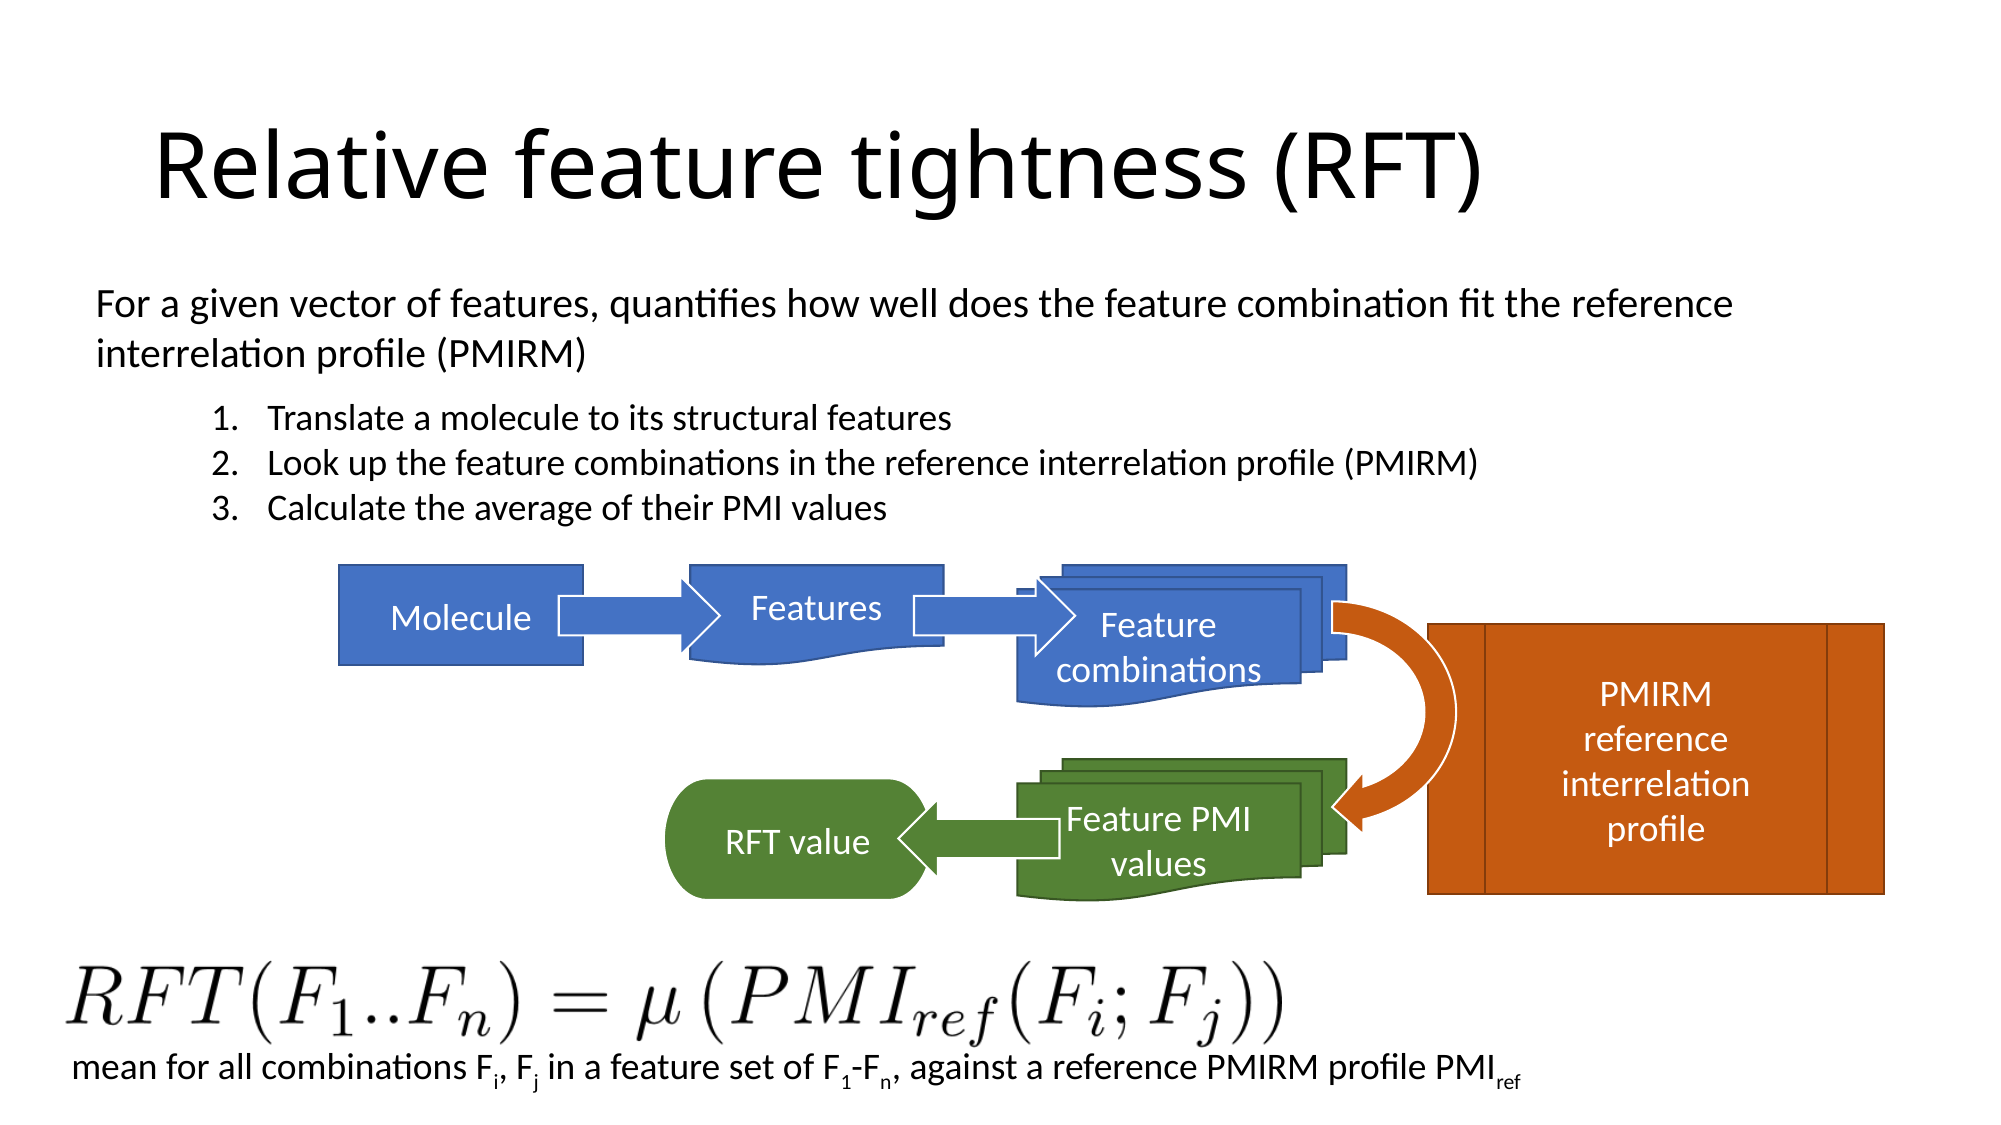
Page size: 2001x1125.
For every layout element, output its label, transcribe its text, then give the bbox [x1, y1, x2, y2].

text_box [912, 573, 1077, 658]
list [61, 960, 1282, 1048]
text_box Features [689, 564, 945, 666]
text_box Molecule [338, 564, 584, 666]
title Relative feature tightness (RFT) [137, 59, 1863, 268]
text_box mean for all combinations Fi, Fj in a feature set of F1-Fn, against a reference PMIRM profile PMIref [56, 1034, 1651, 1101]
text_box [557, 573, 722, 658]
text_box Feature PMI values [1016, 758, 1348, 902]
text_box RFT value [662, 777, 928, 902]
text_box PMIRM reference interrelation profile [1427, 623, 1885, 895]
text_box [896, 796, 1061, 881]
text_box [1330, 600, 1458, 837]
text_box Translate a molecule to its structural features Look up the feature combinations in the reference interrelation profile (PMIRM) Calculate the average of their PMI values [196, 385, 2000, 581]
text_box For a given vector of features, quantifies how well does the feature combination fit the reference interrelation profile (PMIRM) [80, 268, 1954, 384]
text_box Feature combinations [1016, 564, 1348, 708]
